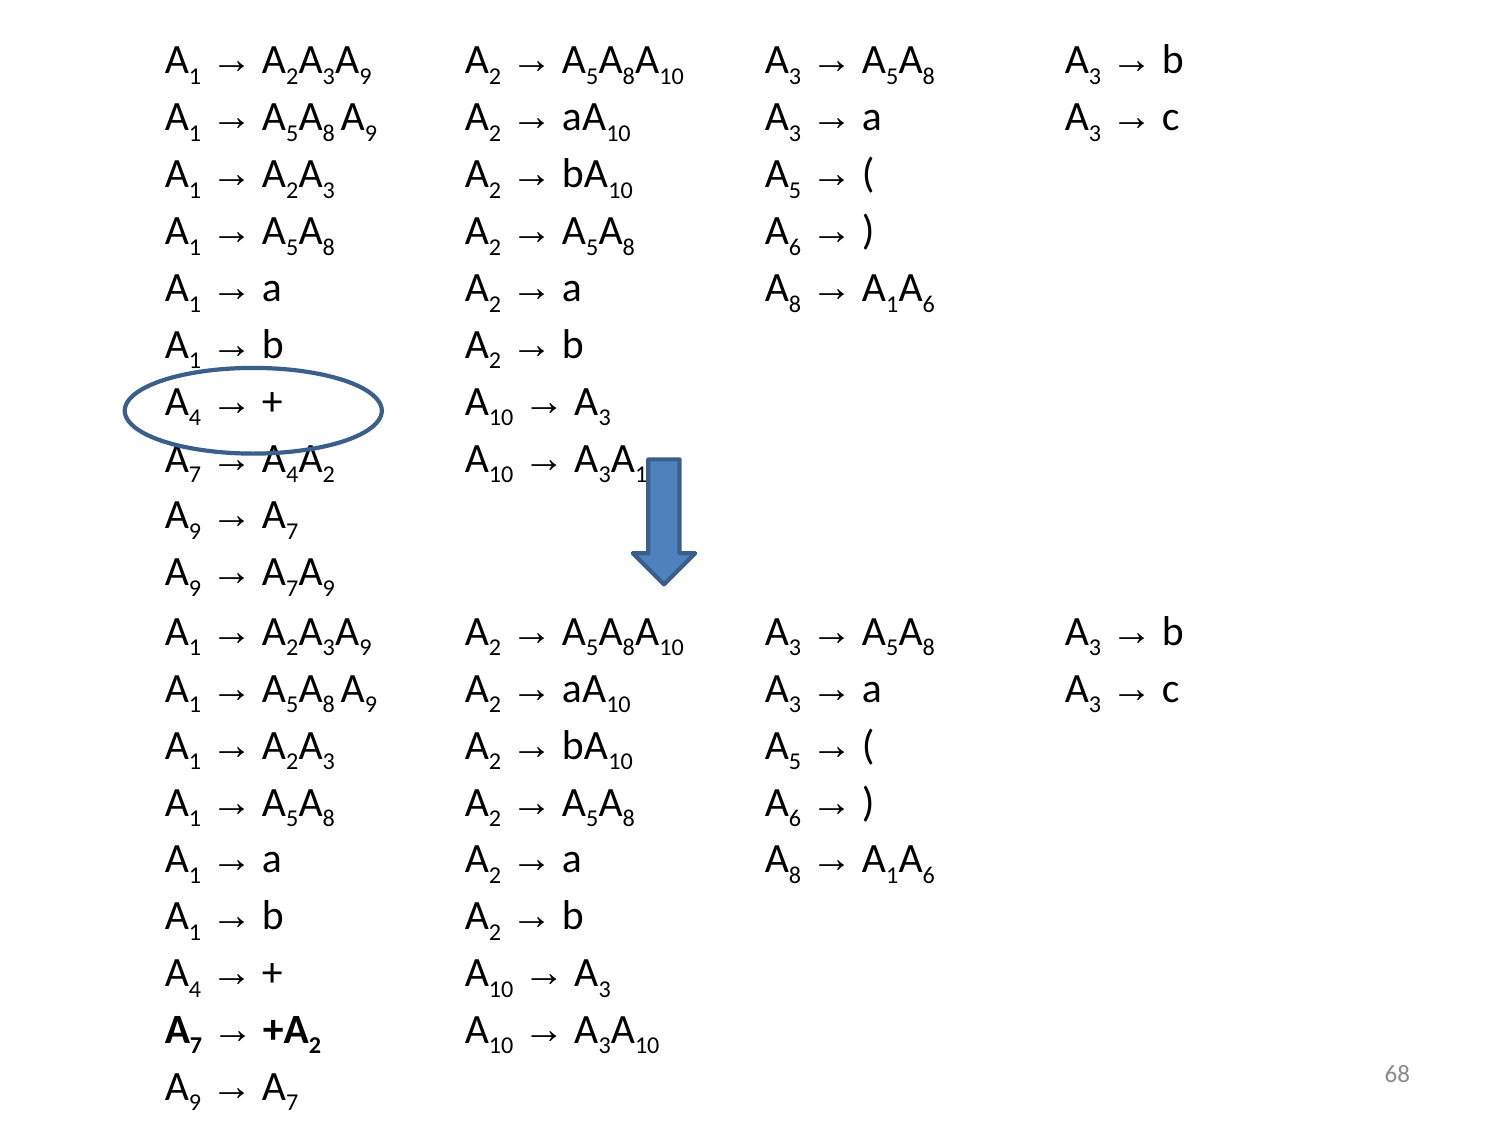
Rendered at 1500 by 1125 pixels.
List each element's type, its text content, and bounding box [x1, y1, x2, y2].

text_box [630, 457, 698, 587]
text_box A1 → A2A3A9 A2 → A5A8A10 A3 → A5A8 A3 → b A1 → A5A8 A9 A2 → aA10 A3 → a A3 → c A1 → A2A3 A2 → bA10 A5 → ( A1 → A5A8 A2 → A5A8 A6 → ) A1 → a A2 → a A8 → A1A6 A1 → b A2 → b A4 → + A10 → A3 A7 → A4A2 A10 → A3A10 A9 → A7 A9 → A7A9 [150, 24, 1240, 596]
text_box A1 → A2A3A9 A2 → A5A8A10 A3 → A5A8 A3 → b A1 → A5A8 A9 A2 → aA10 A3 → a A3 → c A1 → A2A3 A2 → bA10 A5 → ( A1 → A5A8 A2 → A5A8 A6 → ) A1 → a A2 → a A8 → A1A6 A1 → b A2 → b A4 → + A10 → A3 A7 → +A2 A10 → A3A10 A9 → A7 A9 → A7A9 [150, 596, 1240, 1125]
text_box [122, 365, 384, 456]
slide_number 68 [1074, 1042, 1425, 1103]
